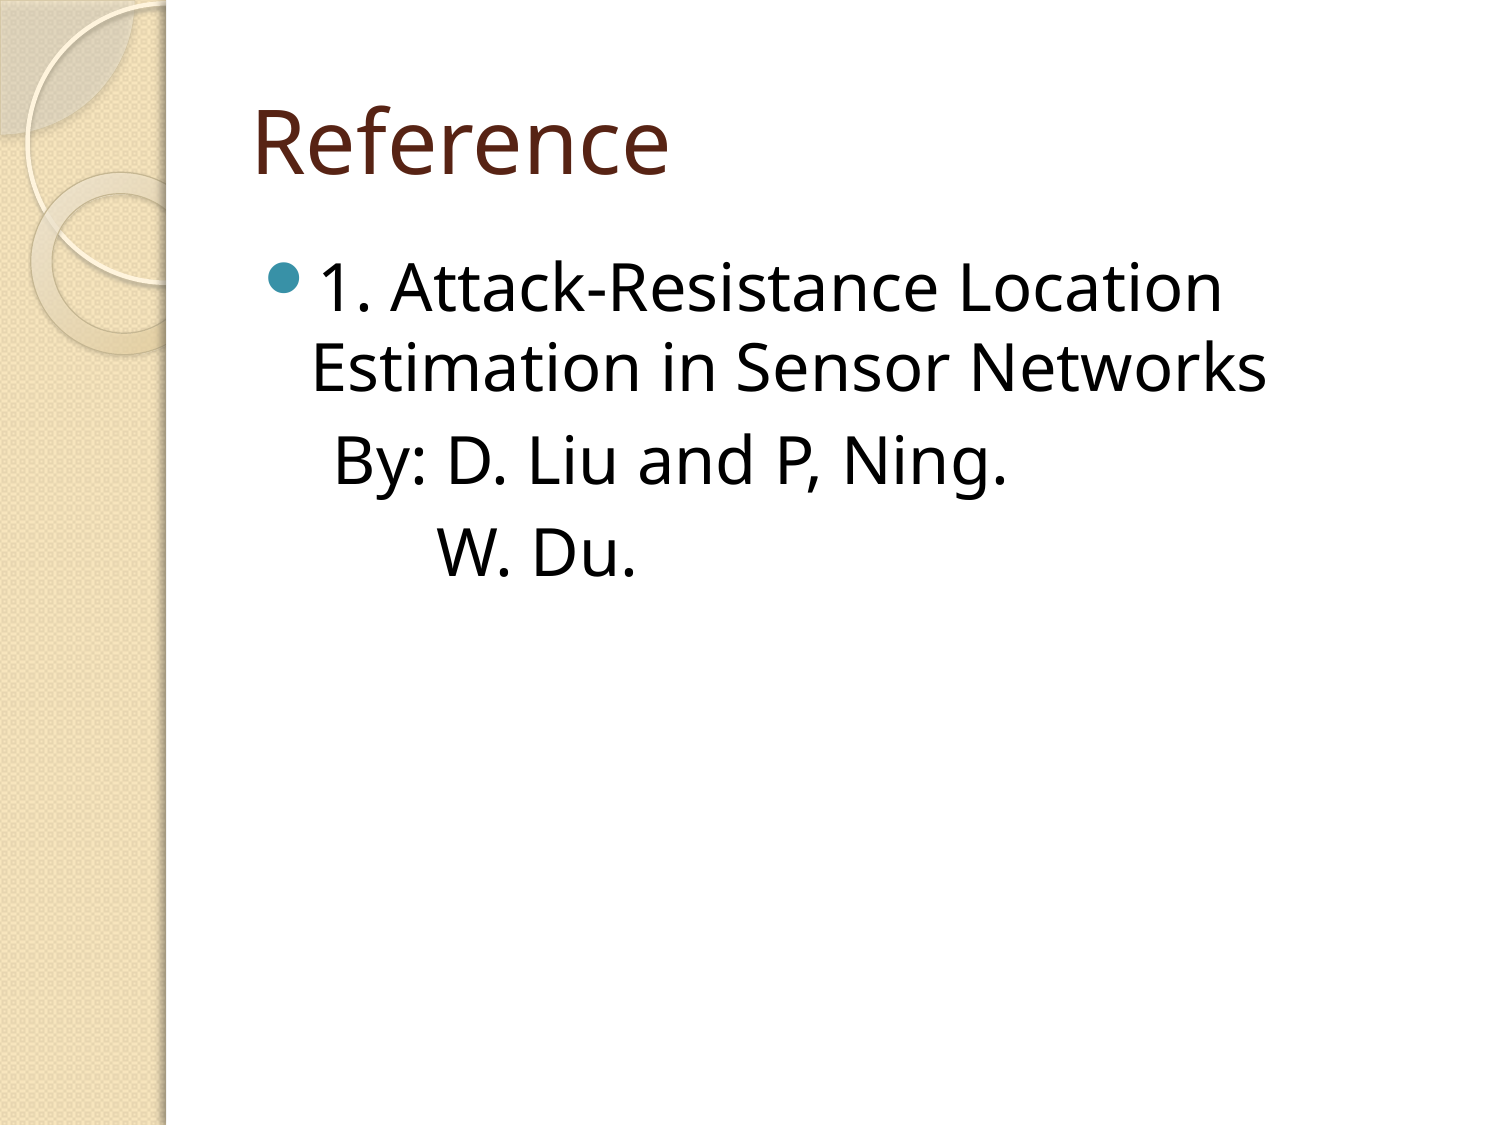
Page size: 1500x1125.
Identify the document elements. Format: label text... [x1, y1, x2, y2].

title Reference [235, 45, 1466, 233]
list 1. Attack-Resistance Location Estimation in Sensor Networks By: D. Liu and P, Ning. W. Du. [235, 237, 1466, 1026]
